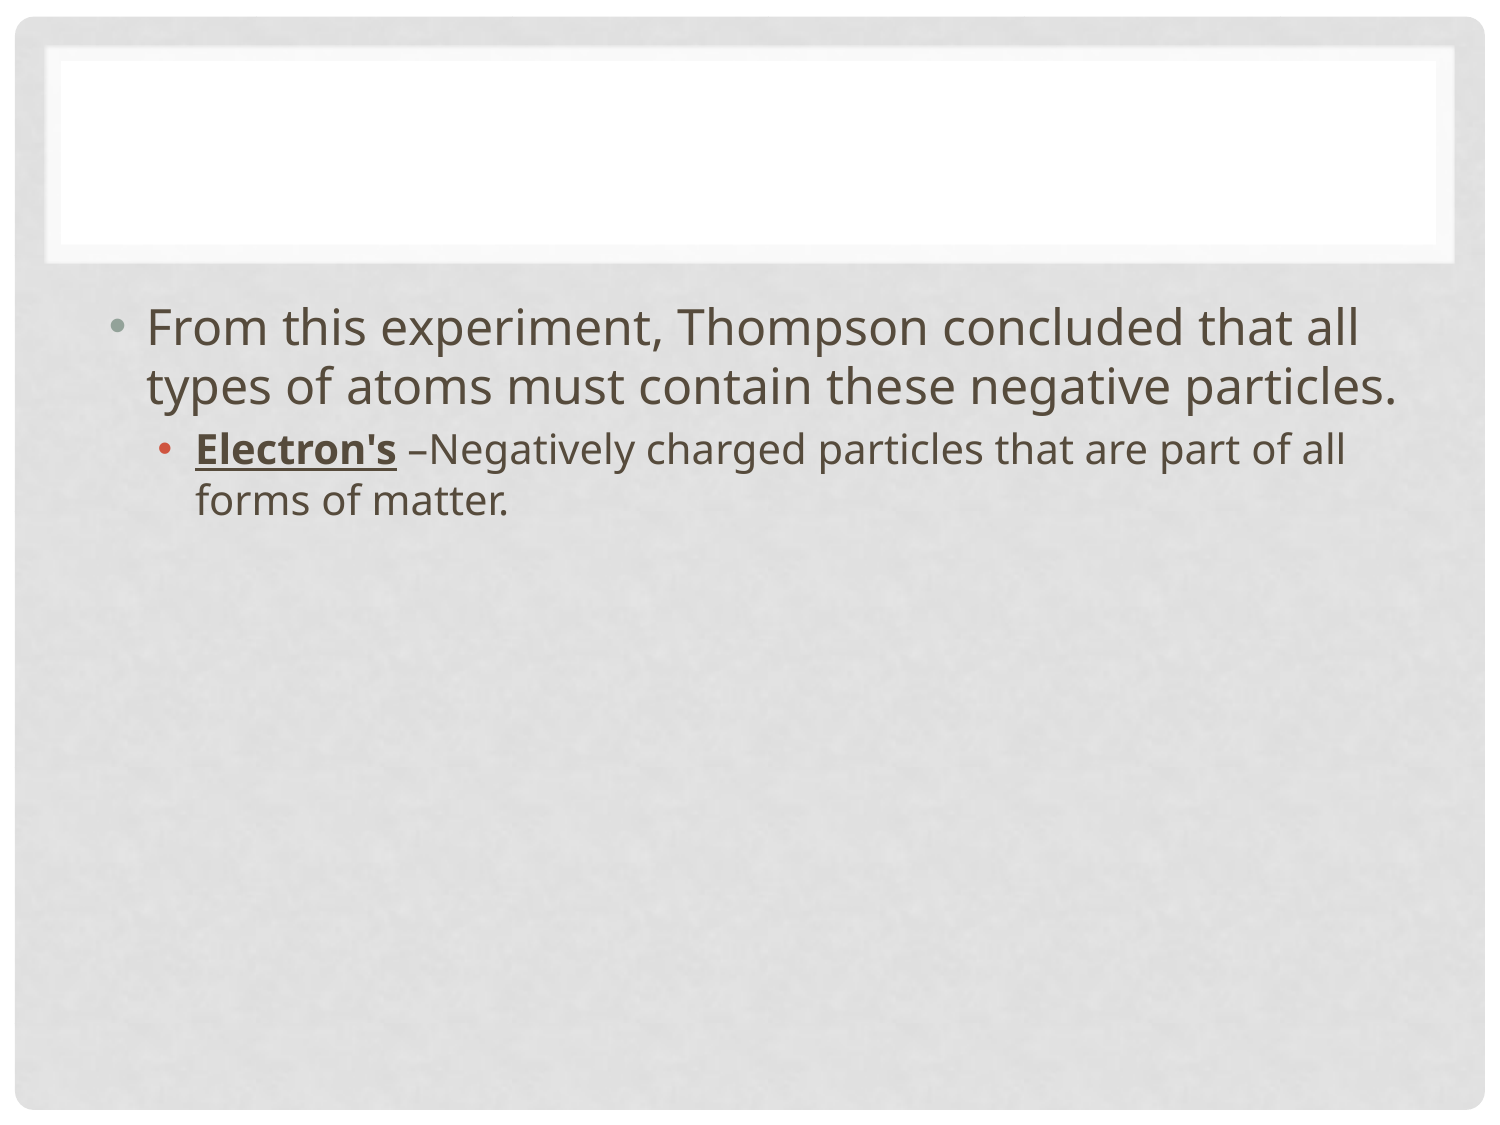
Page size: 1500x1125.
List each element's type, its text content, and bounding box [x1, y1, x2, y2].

list From this experiment, Thompson concluded that all types of atoms must contain these negative particles. Electron's –Negatively charged particles that are part of all forms of matter. [75, 287, 1425, 1005]
